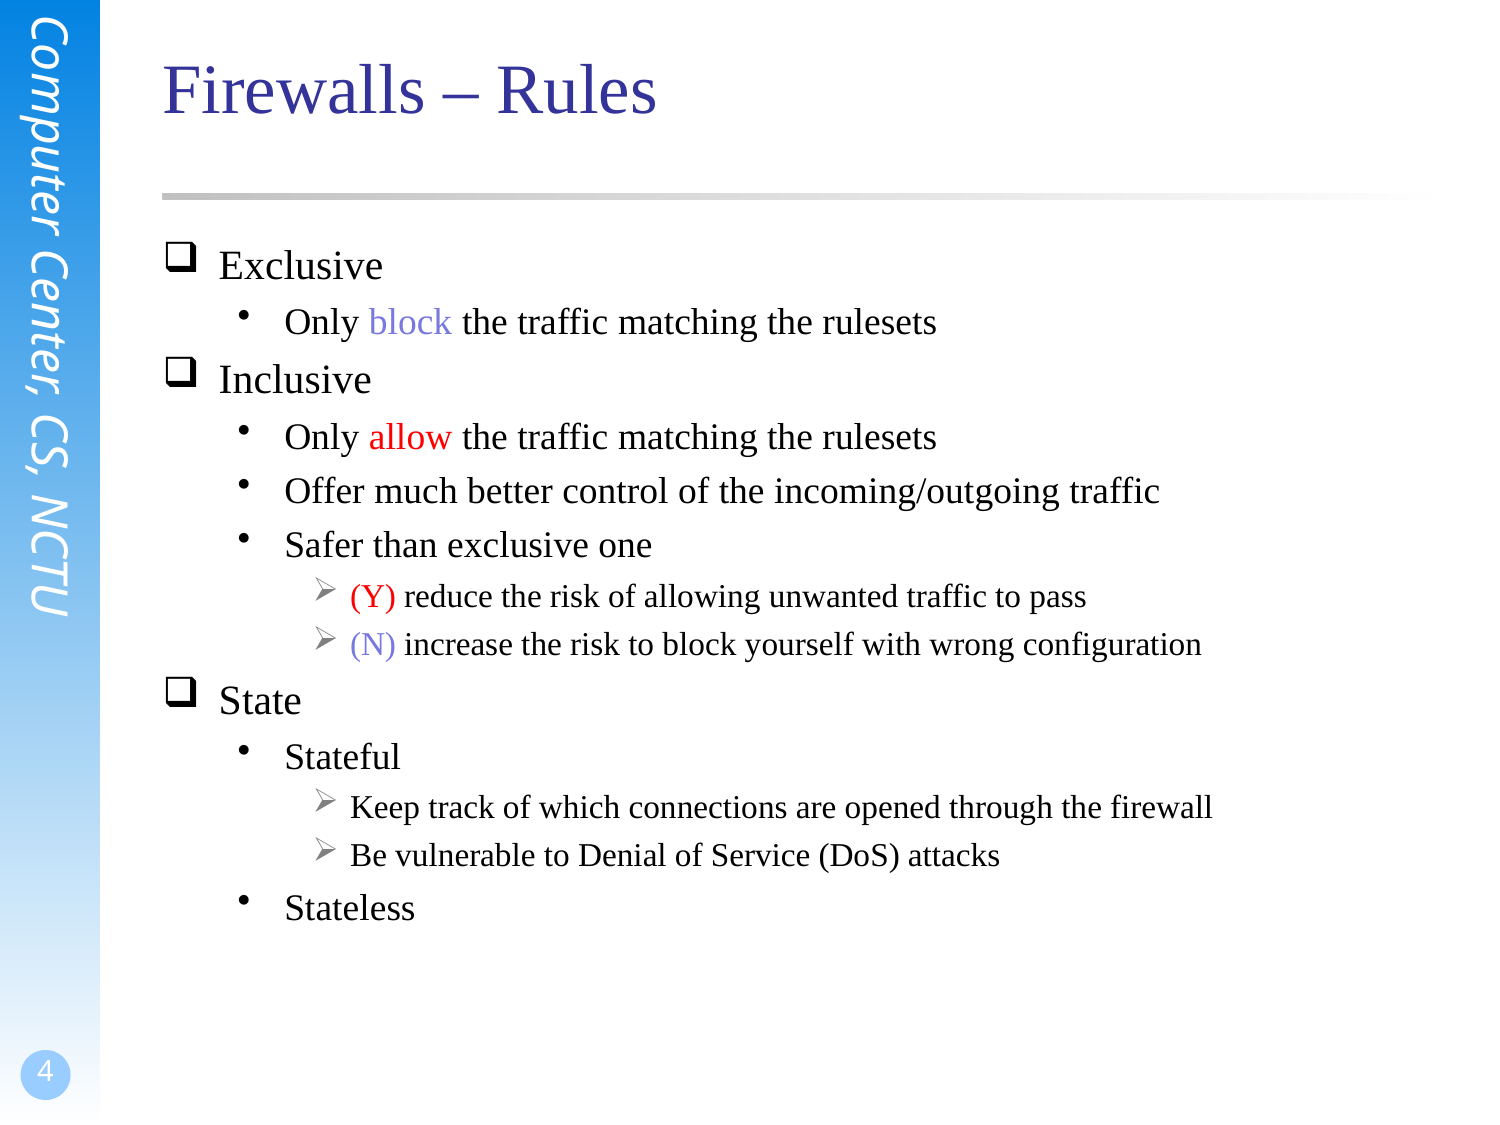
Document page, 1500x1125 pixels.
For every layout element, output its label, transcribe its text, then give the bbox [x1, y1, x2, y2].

list Exclusive Only block the traffic matching the rulesets Inclusive Only allow the traffic matching the rulesets Offer much better control of the incoming/outgoing traffic Safer than exclusive one (Y) reduce the risk of allowing unwanted traffic to pass (N) increase the risk to block yourself with wrong configuration State Stateful Keep track of which connections are opened through the firewall Be vulnerable to Denial of Service (DoS) attacks Stateless [162, 237, 1438, 1075]
title Firewalls – Rules [162, 42, 1438, 231]
